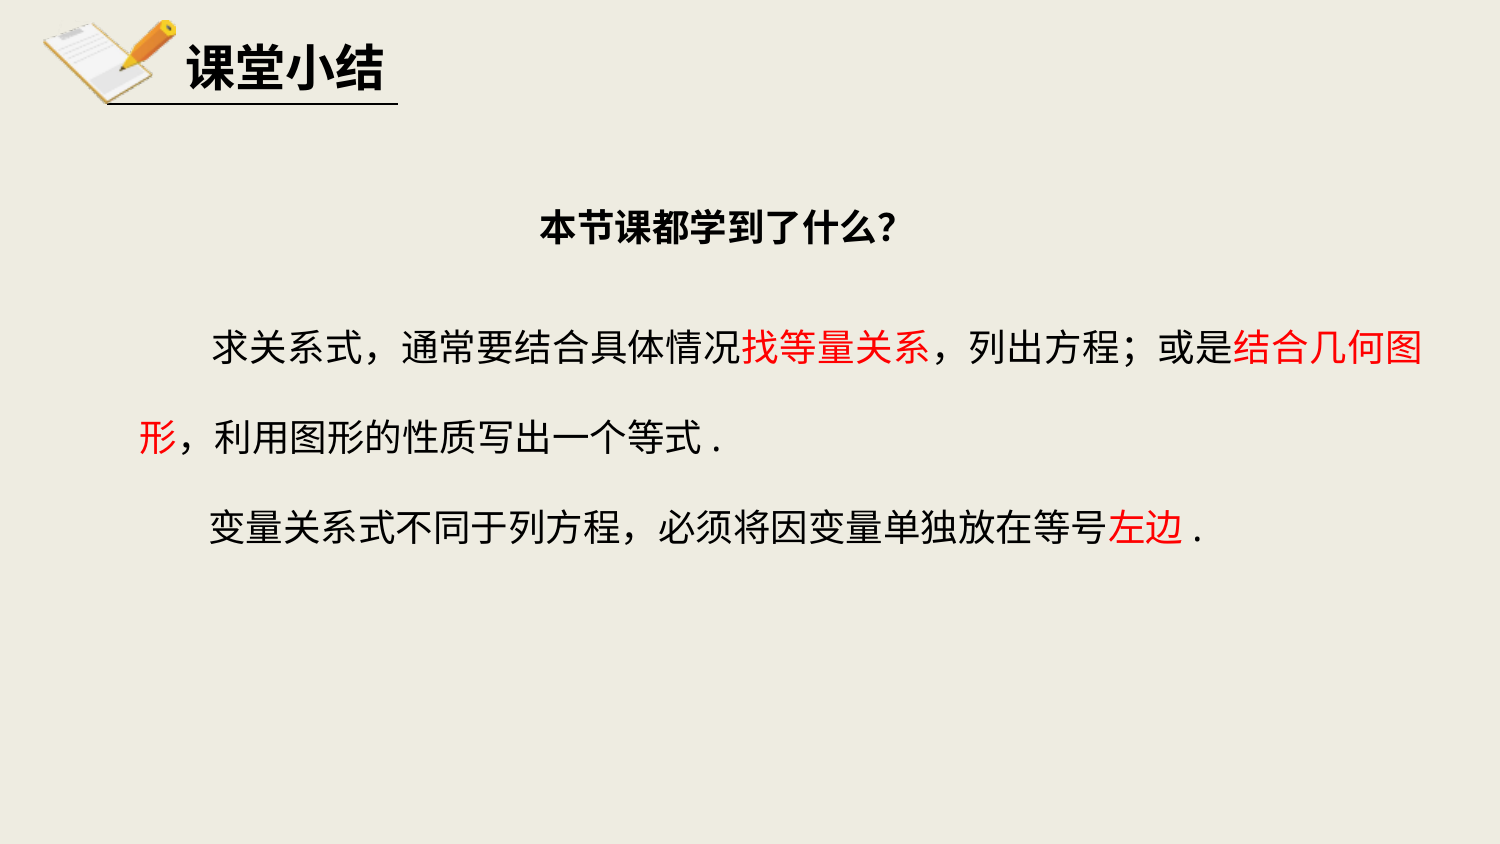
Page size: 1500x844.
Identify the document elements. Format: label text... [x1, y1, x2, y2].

text_box 求关系式，通常要结合具体情况找等量关系，列出方程；或是结合几何图形，利用图形的性质写出一个等式. 变量关系式不同于列方程，必须将因变量单独放在等号左边. [125, 271, 1438, 557]
text_box 本节课都学到了什么？ [525, 196, 936, 257]
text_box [43, 19, 402, 105]
